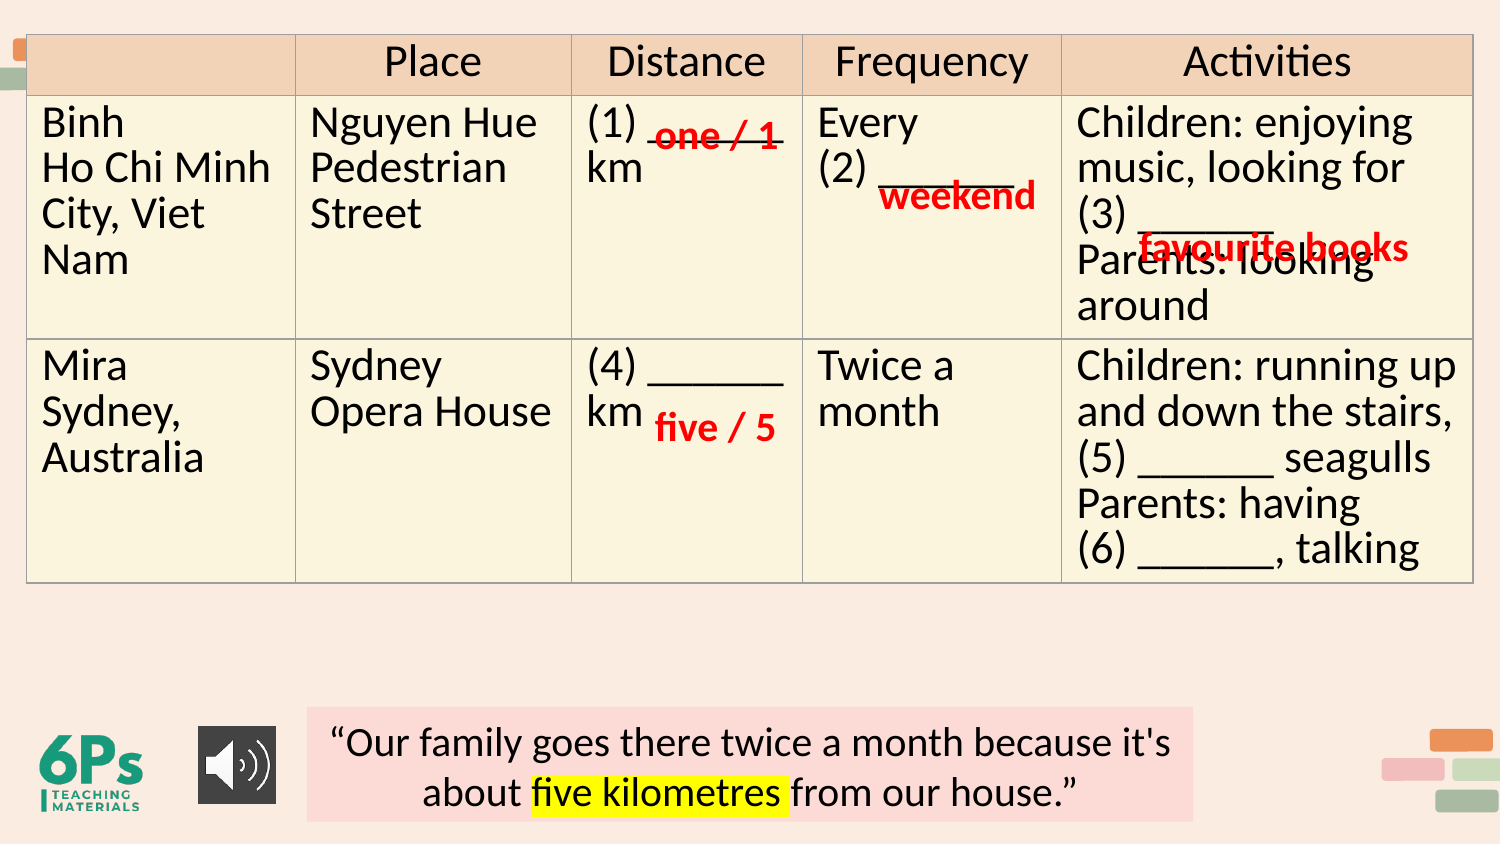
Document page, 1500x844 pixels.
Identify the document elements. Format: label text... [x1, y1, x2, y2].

table_header [27, 35, 295, 95]
text_box weekend [864, 160, 1052, 225]
table_cell Mira Sydney, Australia [27, 340, 295, 582]
table_header Frequency [803, 35, 1061, 95]
table_cell Children: running up and down the stairs, (5) ______ seagulls Parents: having (6) ______, talking [1062, 340, 1472, 582]
table_header Activities [1062, 35, 1472, 95]
table_cell (1) ______ km [572, 96, 802, 338]
table_header Distance [572, 35, 802, 95]
table_header Place [296, 35, 571, 95]
table_cell Nguyen Hue Pedestrian Street [296, 96, 571, 338]
text_box one / 1 [639, 100, 794, 166]
table_cell Every (2) ______ [803, 96, 1061, 338]
text_box five / 5 [640, 392, 792, 458]
text_box “Our family goes there twice a month because it's about five kilometres from our house.” [306, 706, 1194, 822]
table_cell Binh Ho Chi Minh City, Viet Nam [27, 96, 295, 338]
picture [0, 660, 278, 844]
table_cell Sydney Opera House [296, 340, 571, 582]
table_cell Children: enjoying music, looking for (3) ______ Parents: looking around [1062, 96, 1472, 338]
table_cell (4) ______ km [572, 340, 802, 582]
table_cell Twice a month [803, 340, 1061, 582]
text_box favourite books [1123, 212, 1424, 278]
